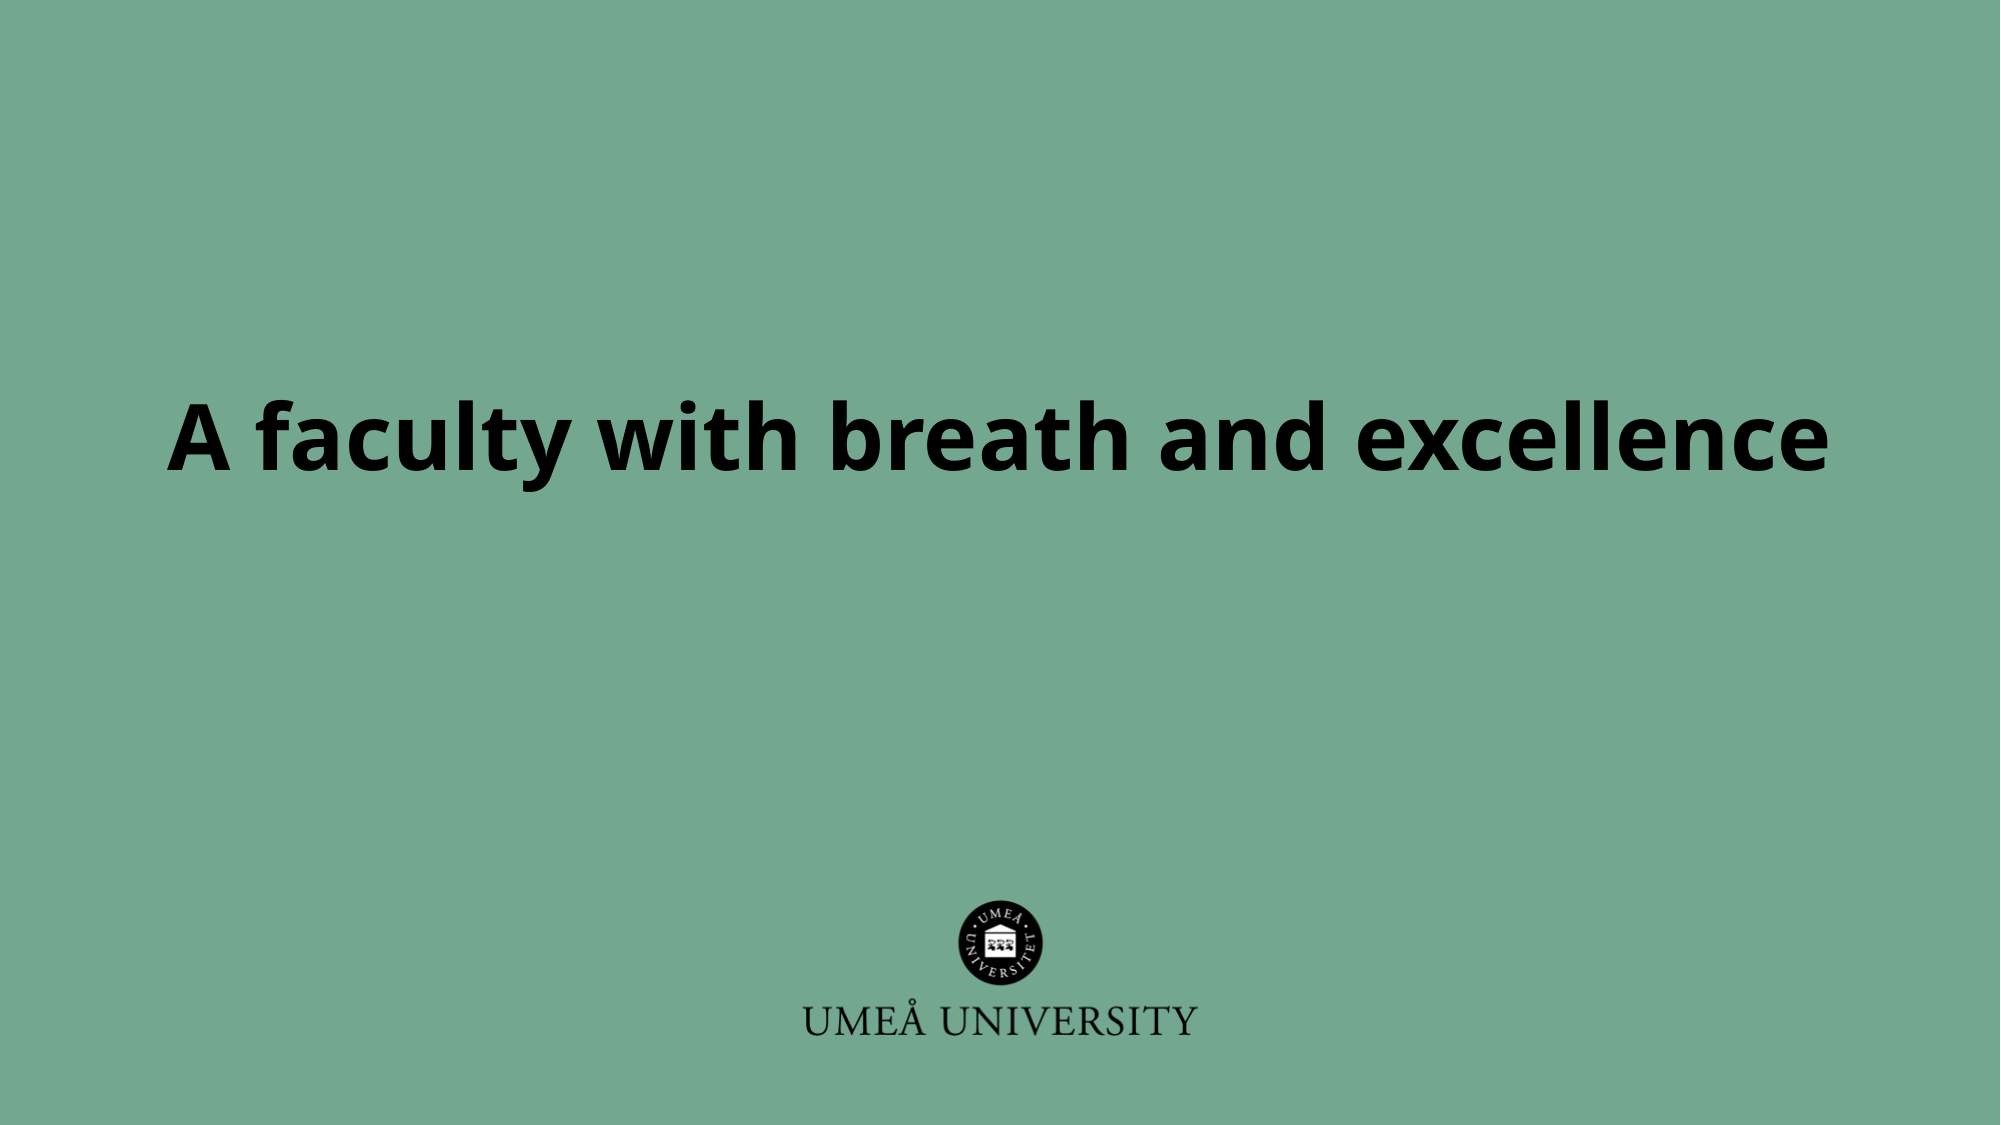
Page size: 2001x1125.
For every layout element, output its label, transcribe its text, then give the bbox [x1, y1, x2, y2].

title A faculty with breath and excellence [100, 126, 1900, 491]
picture [802, 900, 1198, 1036]
